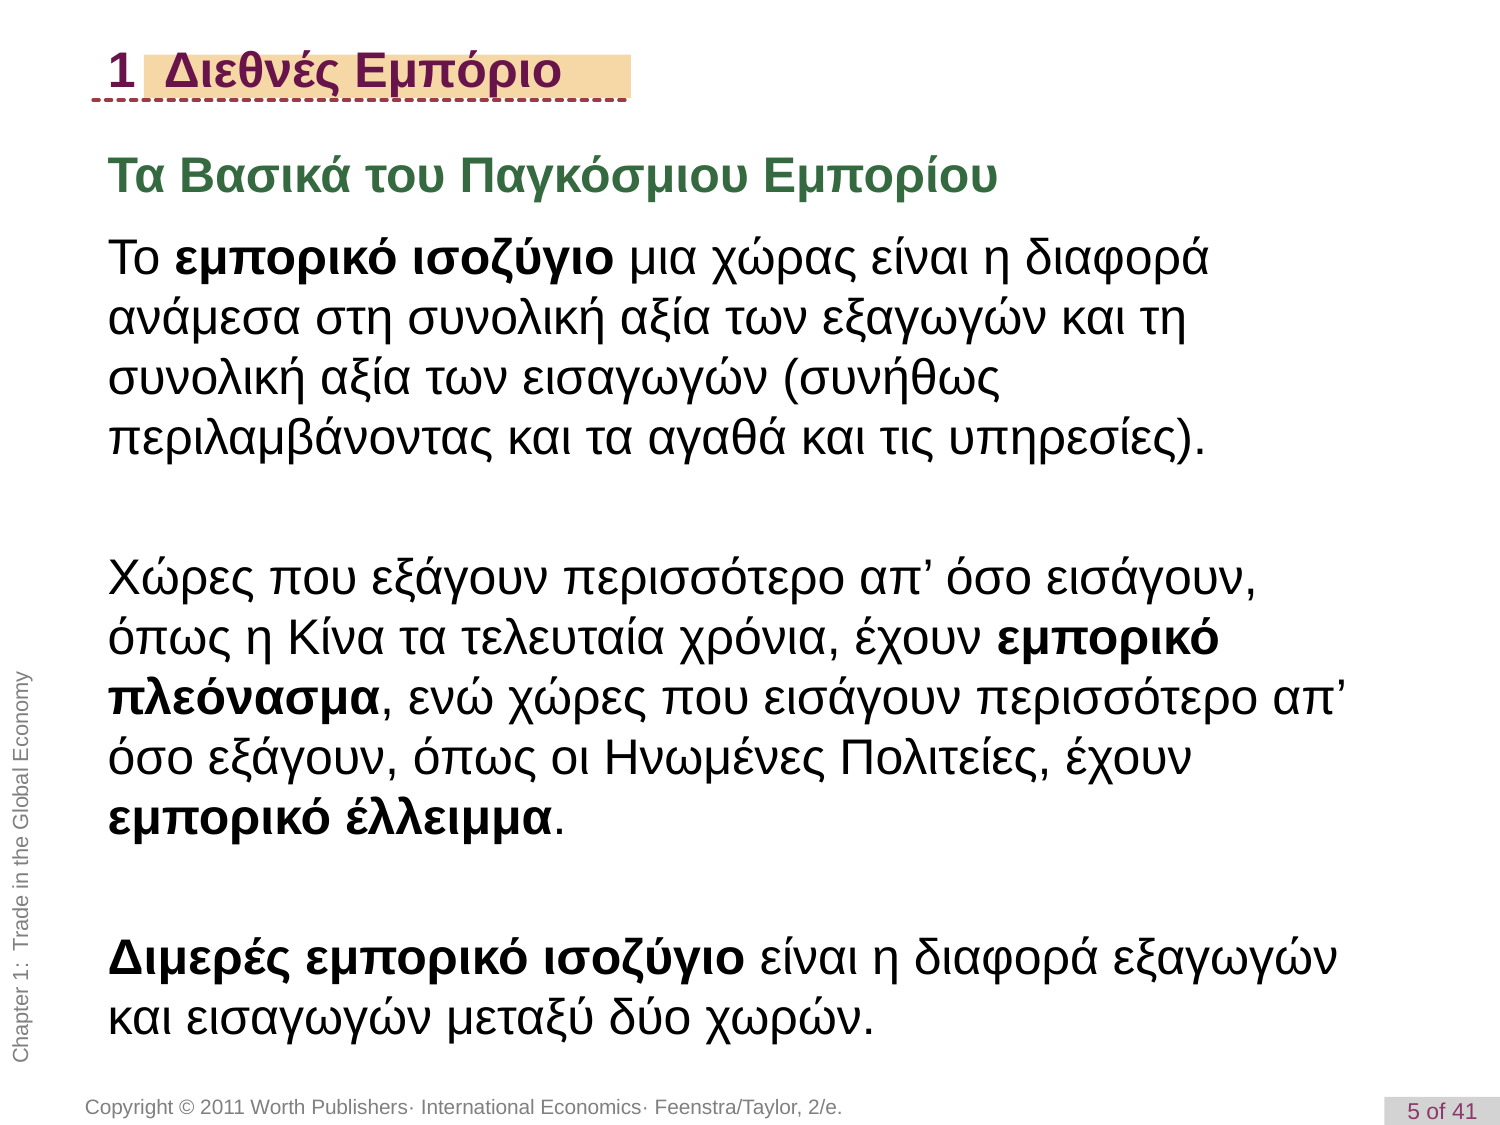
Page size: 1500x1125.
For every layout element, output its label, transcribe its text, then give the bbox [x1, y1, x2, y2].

text_box Τα Βασικά του Παγκόσμιου Εμπορίου [92, 134, 1299, 210]
text_box Το εμπορικό ισοζύγιο μια χώρας είναι η διαφορά ανάμεσα στη συνολική αξία των εξαγωγών και τη συνολική αξία των εισαγωγών (συνήθως περιλαμβάνοντας και τα αγαθά και τις υπηρεσίες). Χώρες που εξάγουν περισσότερο απ’ όσο εισάγουν, όπως η Κίνα τα τελευταία χρόνια, έχουν εμπορικό πλεόνασμα, ενώ χώρες που εισάγουν περισσότερο απ’ όσο εξάγουν, όπως οι Ηνωμένες Πολιτείες, έχουν εμπορικό έλλειμμα. Διμερές εμπορικό ισοζύγιο είναι η διαφορά εξαγωγών και εισαγωγών μεταξύ δύο χωρών. [92, 216, 1372, 1052]
title 1 Διεθνές Εμπόριο [92, 0, 1500, 135]
